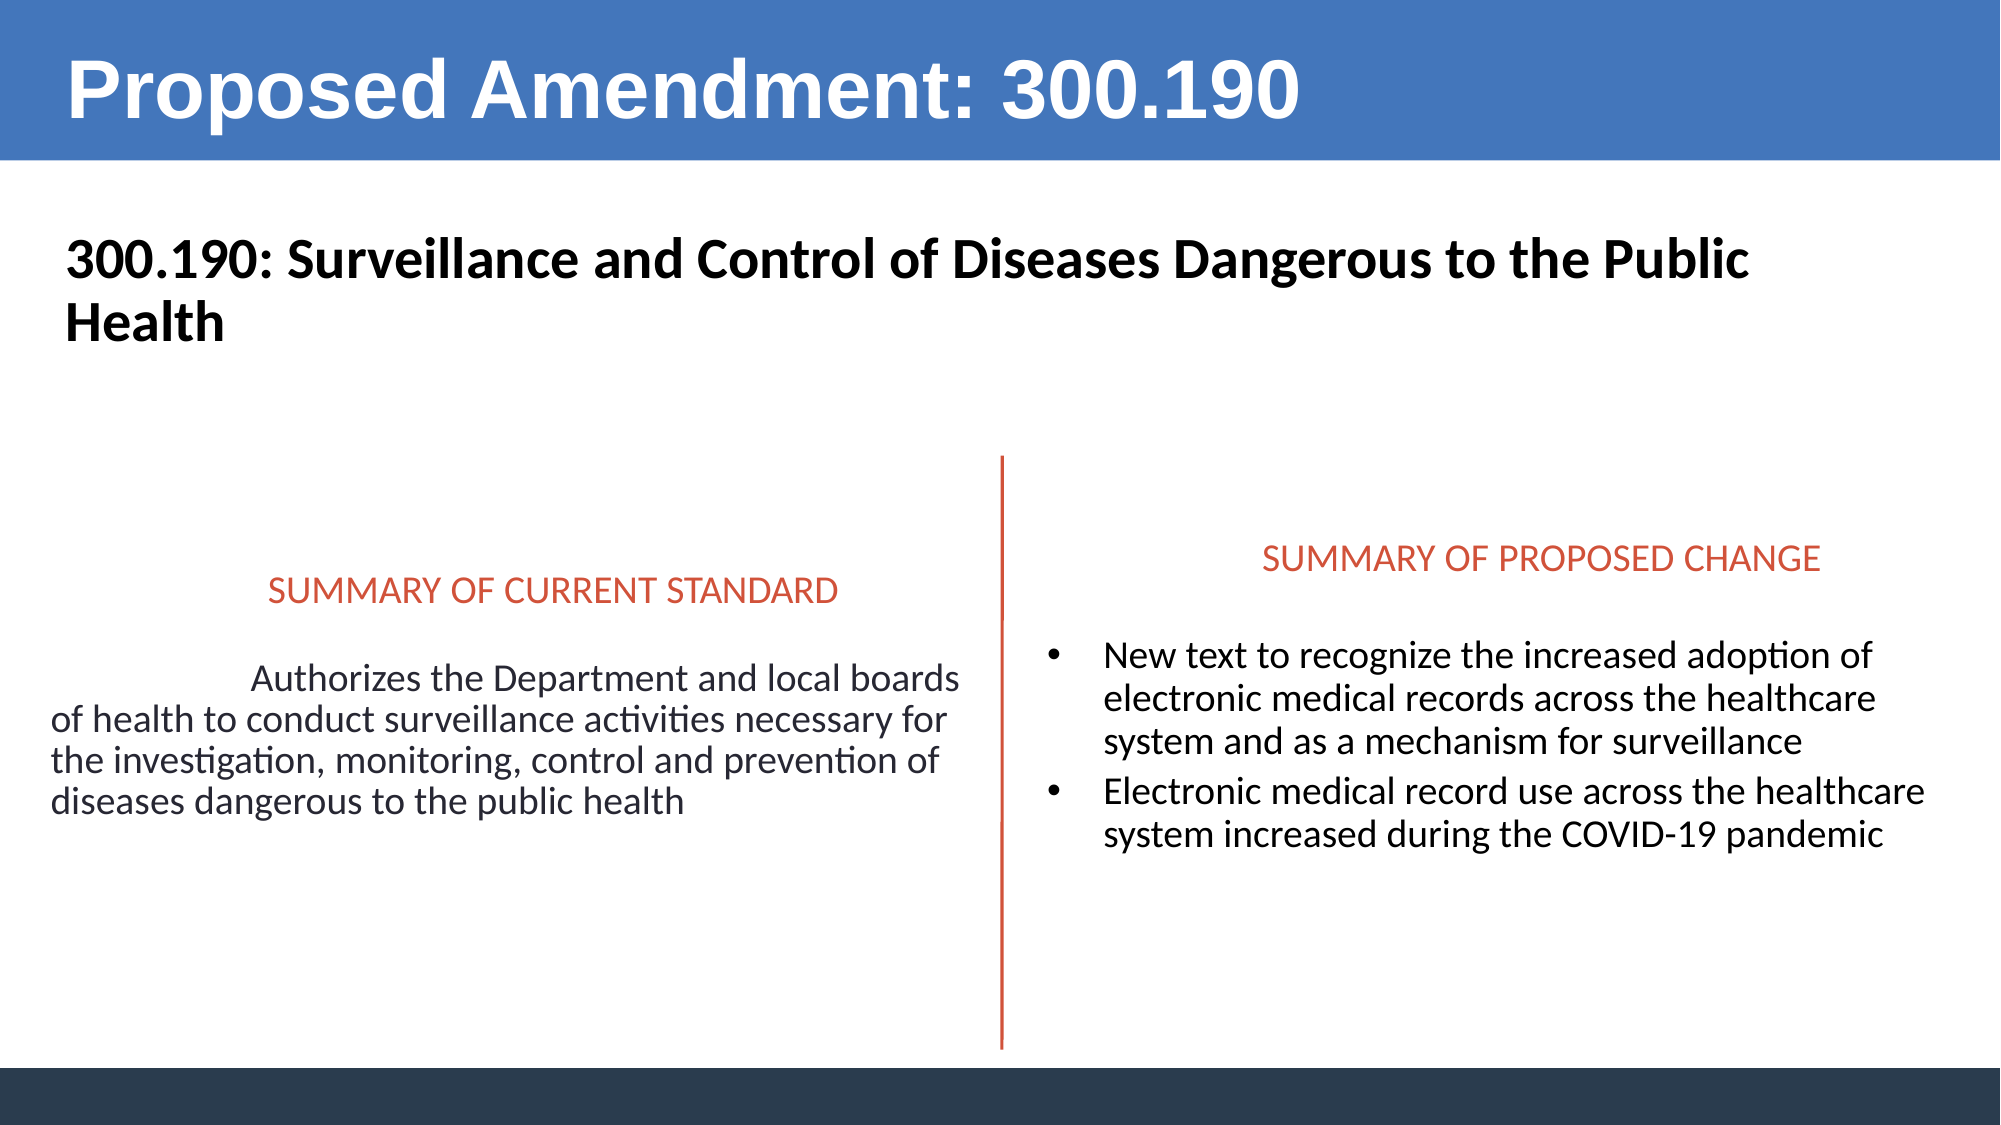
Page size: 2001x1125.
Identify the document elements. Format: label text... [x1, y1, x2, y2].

text_box [1000, 455, 1004, 1050]
text_box SUMMARY OF CURRENT STANDARD Authorizes the Department and local boards of health to conduct surveillance activities necessary for the investigation, monitoring, control and prevention of diseases dangerous to the public health [50, 564, 984, 823]
list 300.190: Surveillance and Control of Diseases Dangerous to the Public Health [51, 220, 1894, 676]
text_box Proposed Amendment: 300.190 [51, 27, 1652, 143]
text_box SUMMARY OF PROPOSED CHANGE New text to recognize the increased adoption of electronic medical records across the healthcare system and as a mechanism for surveillance Electronic medical record use across the healthcare system increased during the COVID-19 pandemic [1046, 531, 1980, 857]
